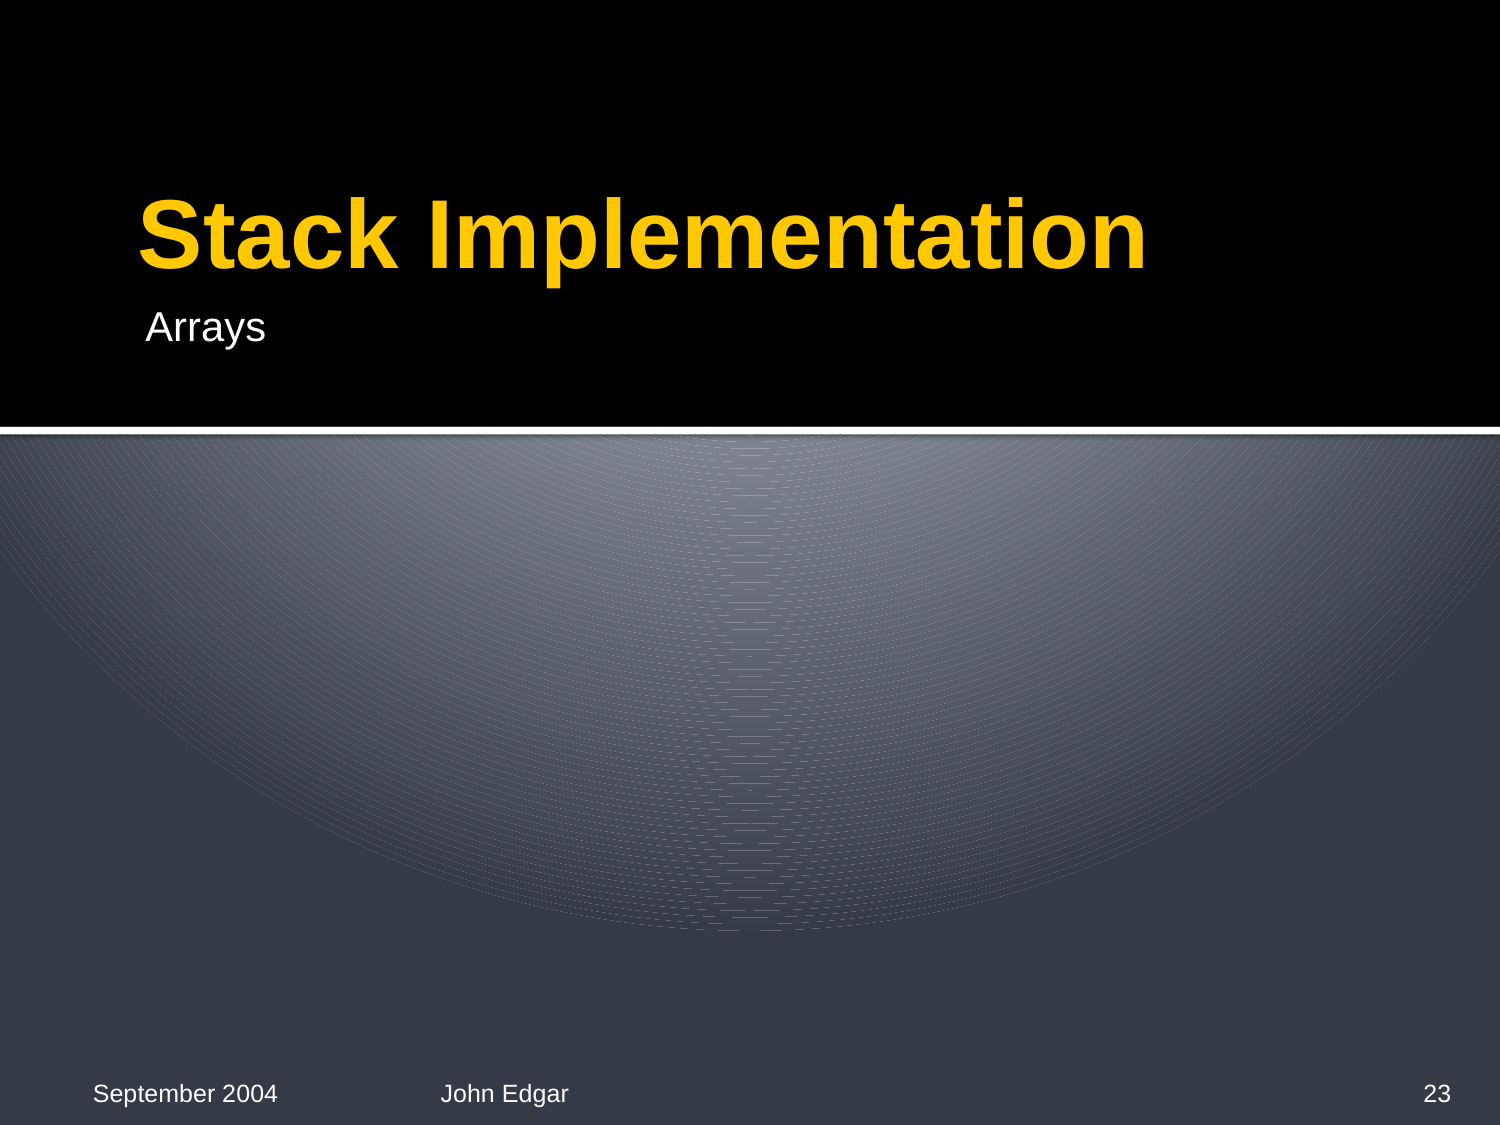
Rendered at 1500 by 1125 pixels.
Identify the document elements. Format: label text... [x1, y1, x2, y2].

footer John Edgar [433, 1062, 1337, 1108]
slide_number 23 [1345, 1062, 1467, 1108]
list Arrays [121, 299, 1438, 413]
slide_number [75, 1062, 425, 1108]
title Stack Implementation [123, 19, 1438, 288]
